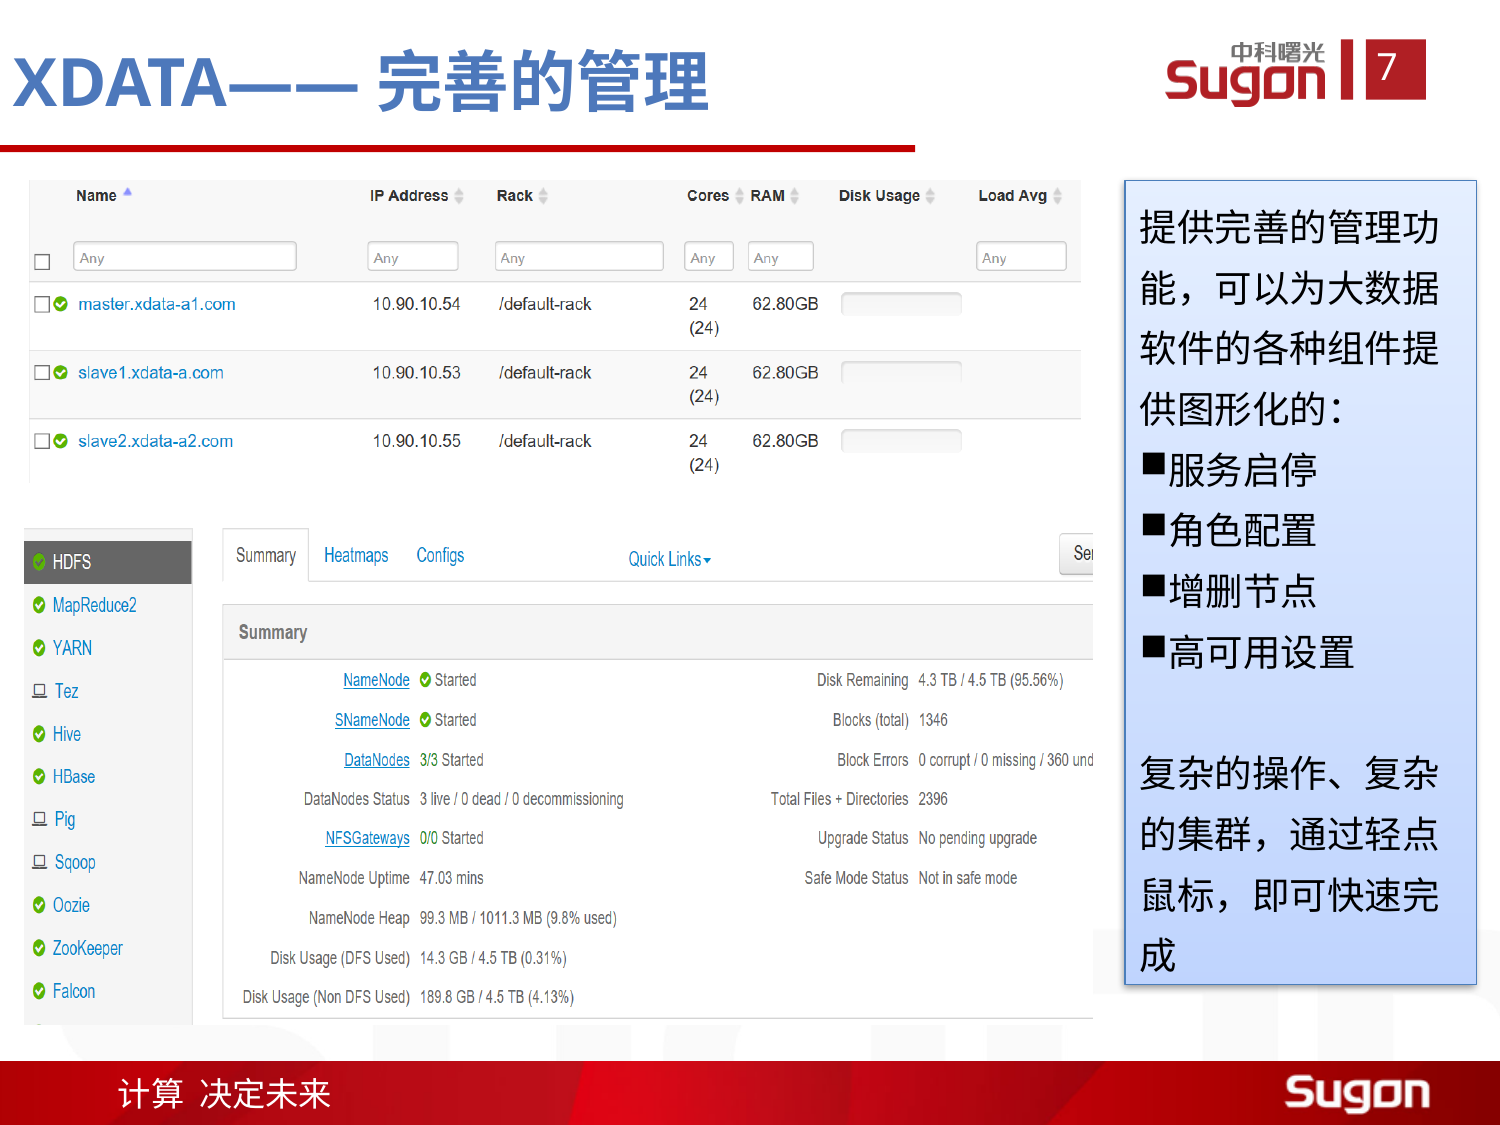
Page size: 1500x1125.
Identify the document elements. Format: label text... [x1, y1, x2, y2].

list Xdata——完善的管理 [0, 33, 1063, 136]
text_box 提供完善的管理功能，可以为大数据软件的各种组件提供图形化的： 服务启停 角色配置 增删节点 高可用设置 复杂的操作、复杂的集群，通过轻点鼠标，即可快速完成 [1124, 180, 1477, 985]
picture [0, 0, 1500, 1125]
